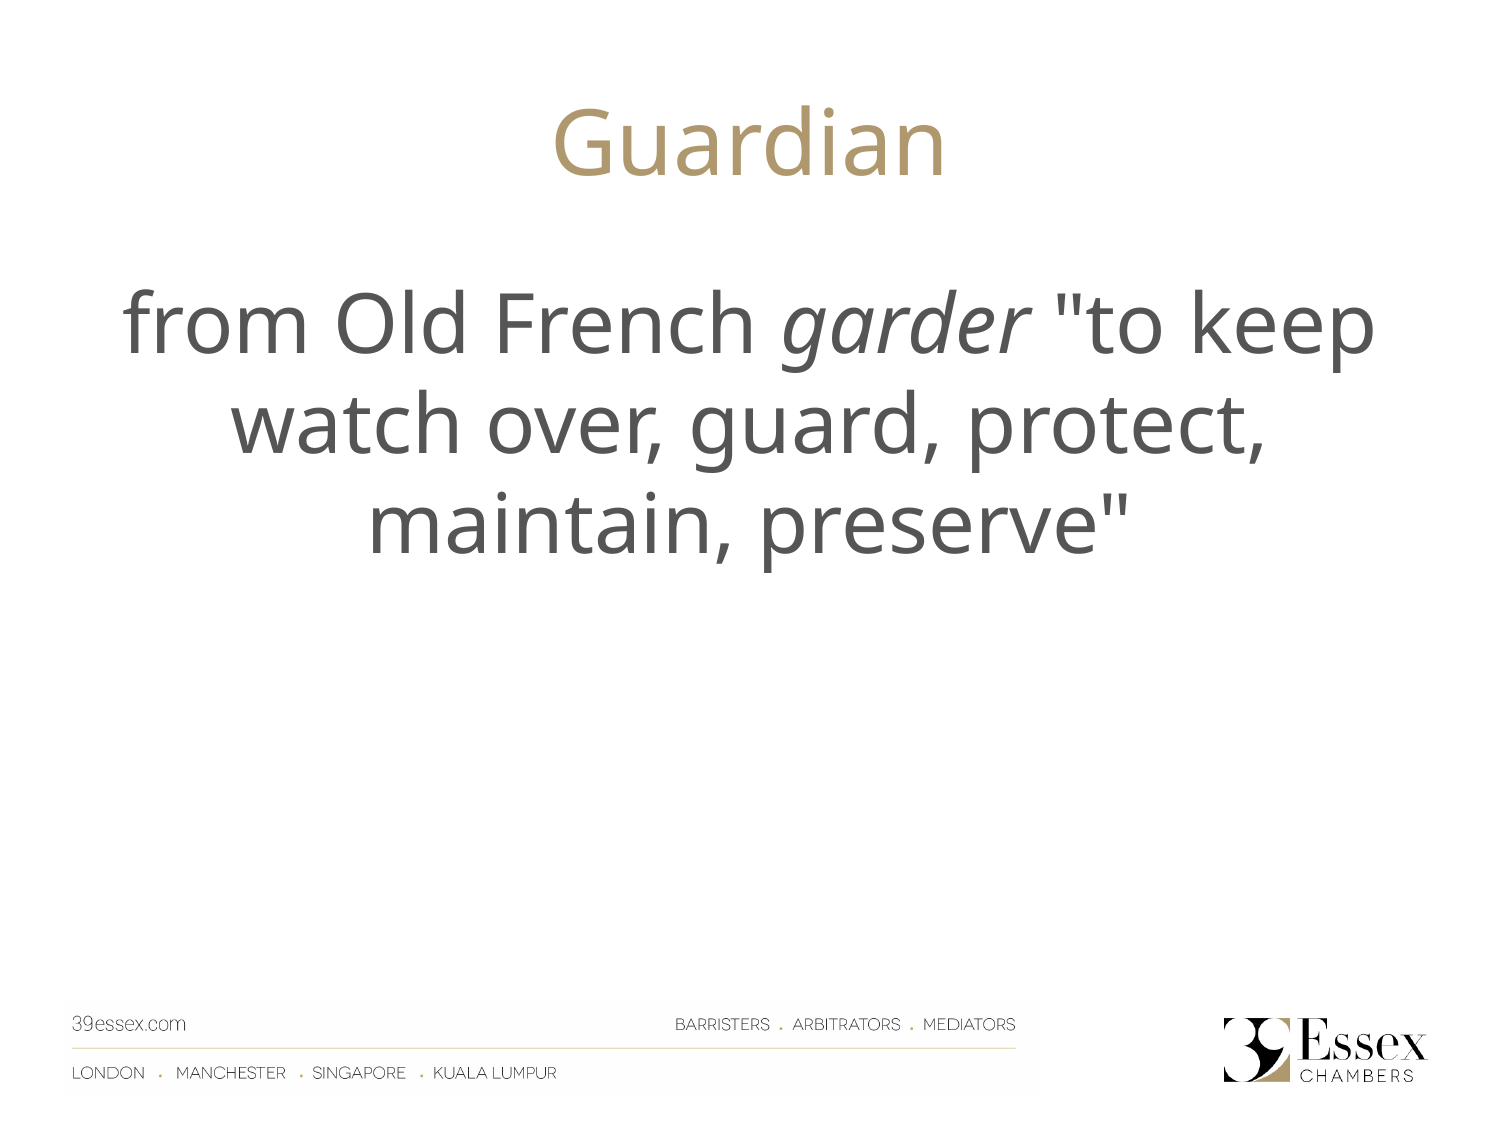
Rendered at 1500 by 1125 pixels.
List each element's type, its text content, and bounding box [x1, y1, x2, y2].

list from Old French garder "to keep watch over, guard, protect, maintain, preserve" [74, 262, 1426, 599]
title Guardian [74, 44, 1426, 233]
picture [62, 999, 1038, 1098]
picture [1224, 1012, 1439, 1088]
